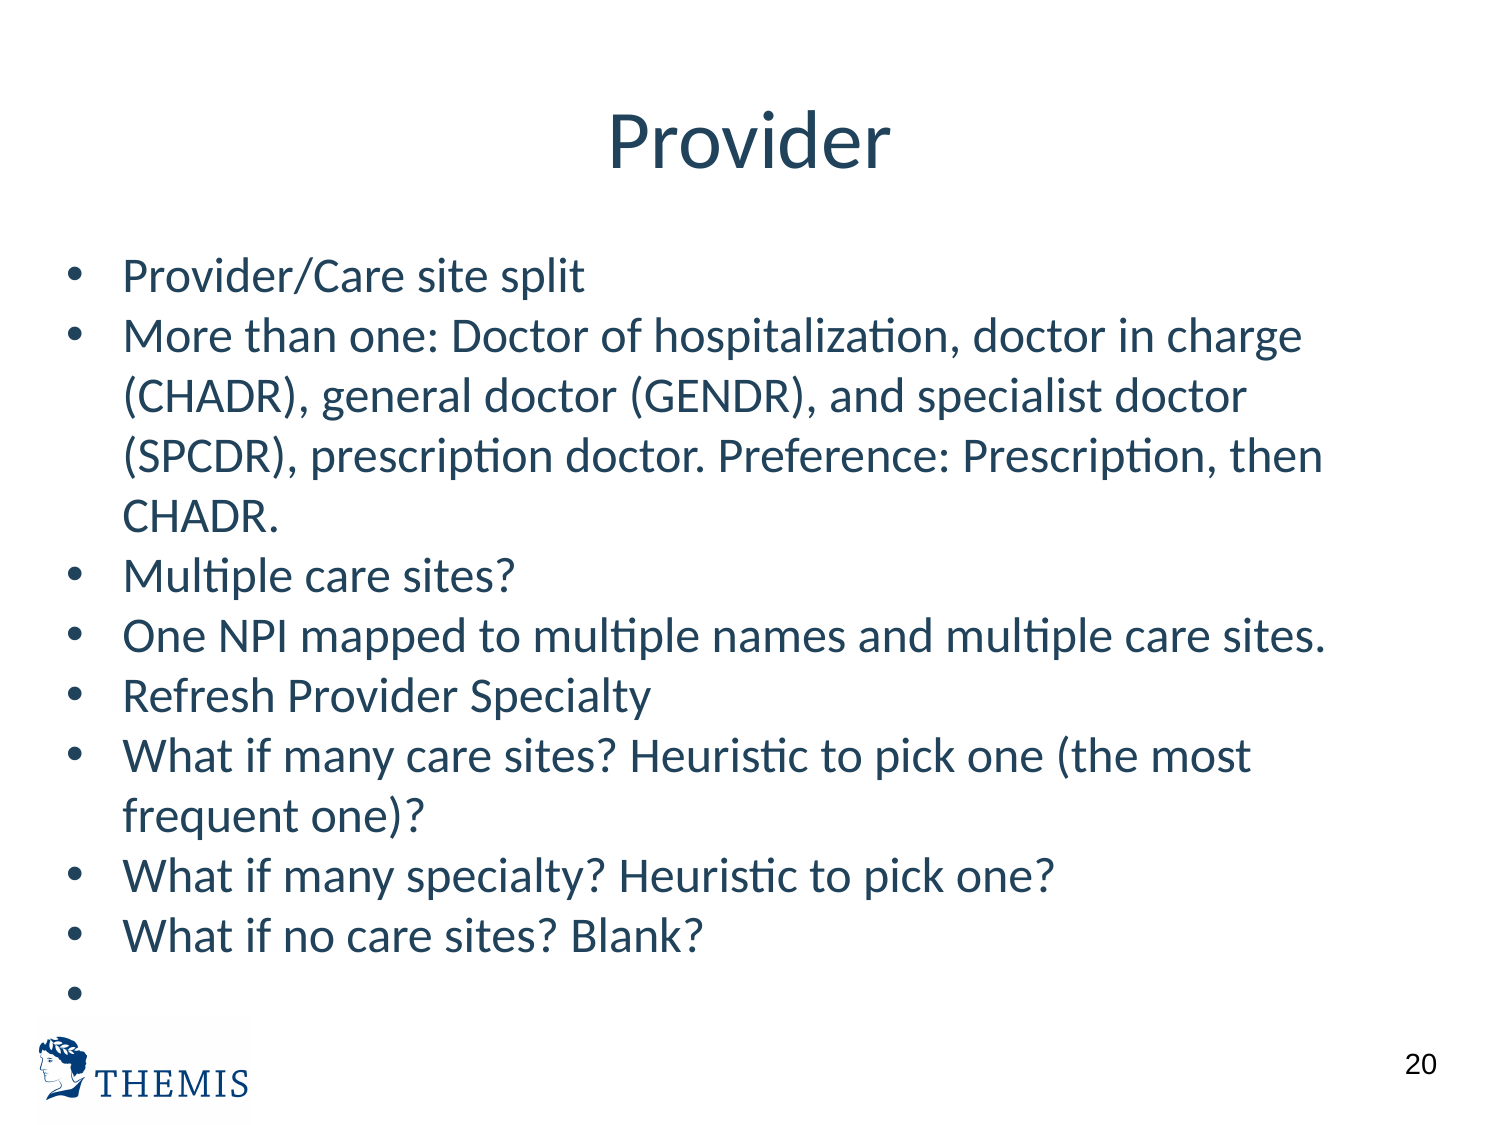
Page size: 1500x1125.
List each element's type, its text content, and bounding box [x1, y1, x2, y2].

slide_number 20 [1389, 1019, 1480, 1106]
list Provider/Care site split More than one: Doctor of hospitalization, doctor in charge (CHADR), general doctor (GENDR), and specialist doctor (SPCDR), prescription doctor. Preference: Prescription, then CHADR. Multiple care sites? One NPI mapped to multiple names and multiple care sites. Refresh Provider Specialty What if many care sites? Heuristic to pick one (the most frequent one)? What if many specialty? Heuristic to pick one? What if no care sites? Blank? [51, 227, 1449, 975]
title Provider [51, 72, 1449, 199]
picture [37, 1017, 250, 1125]
